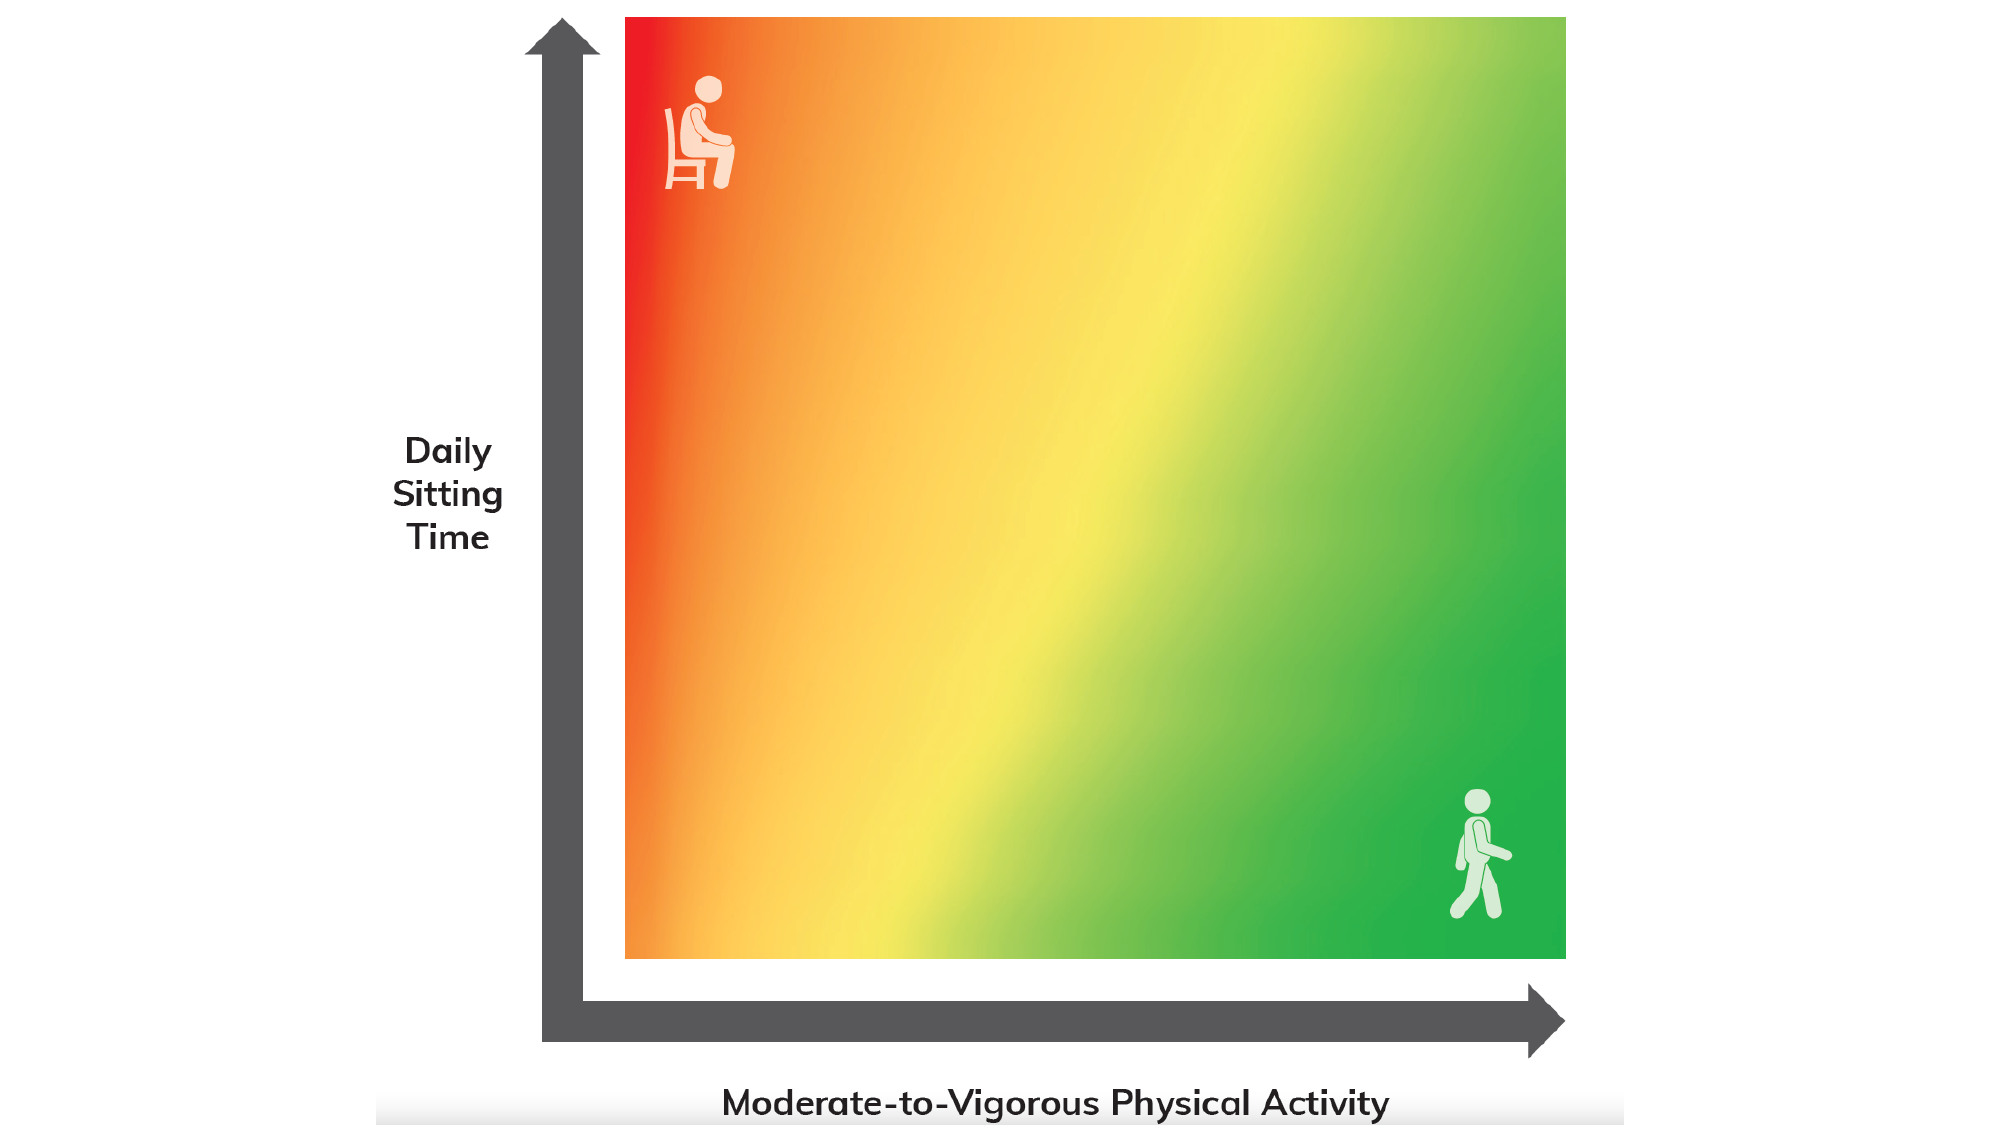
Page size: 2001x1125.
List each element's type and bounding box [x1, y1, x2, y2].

picture [376, 0, 1624, 1125]
